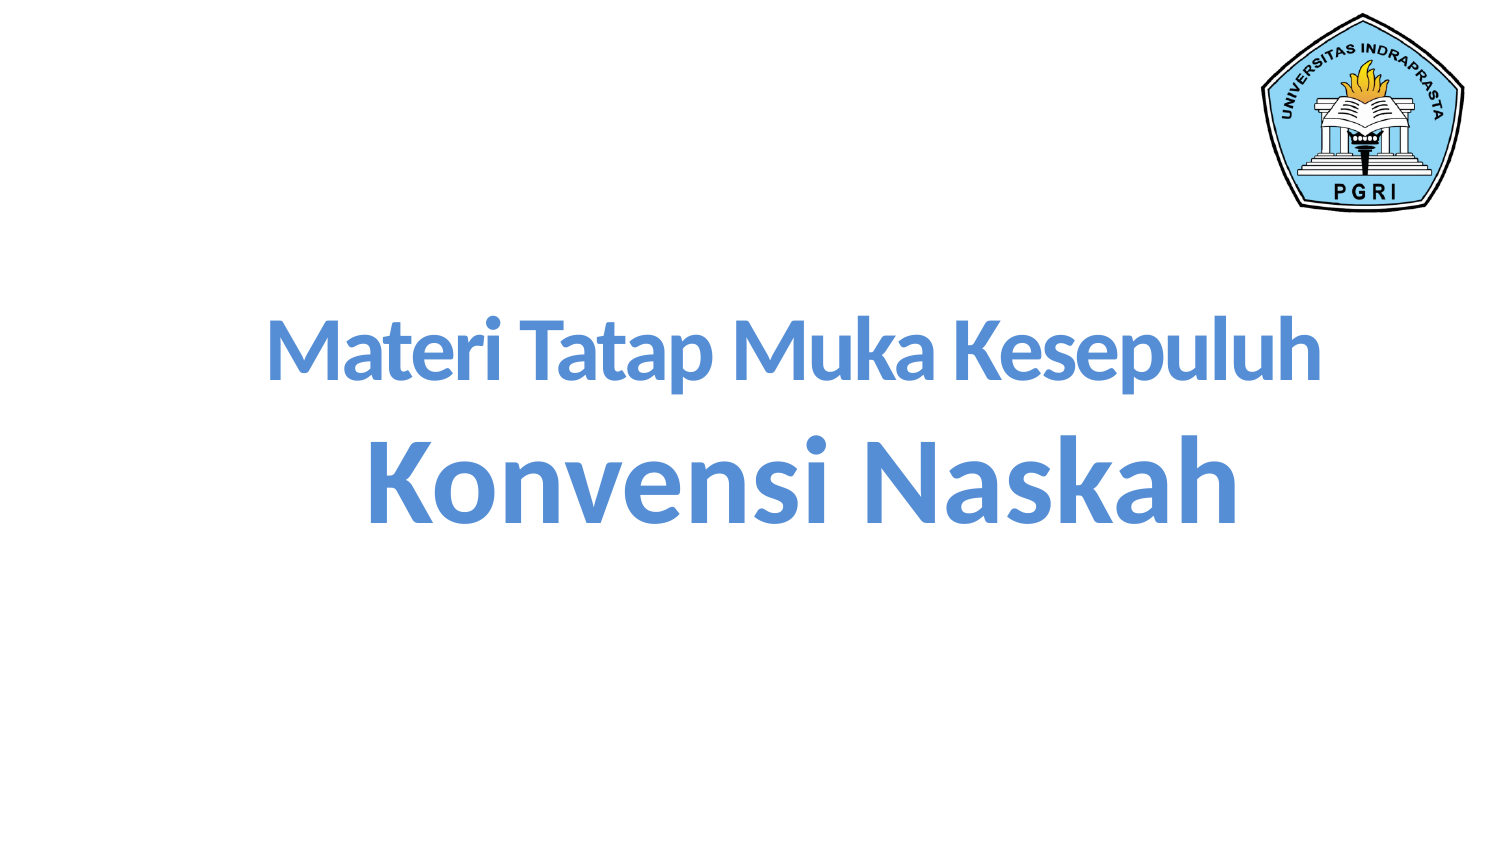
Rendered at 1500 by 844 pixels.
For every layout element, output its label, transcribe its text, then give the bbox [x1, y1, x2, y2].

picture [1206, 1, 1500, 223]
text_box Materi Tatap Muka Kesepuluh Konvensi Naskah [249, 281, 1358, 556]
